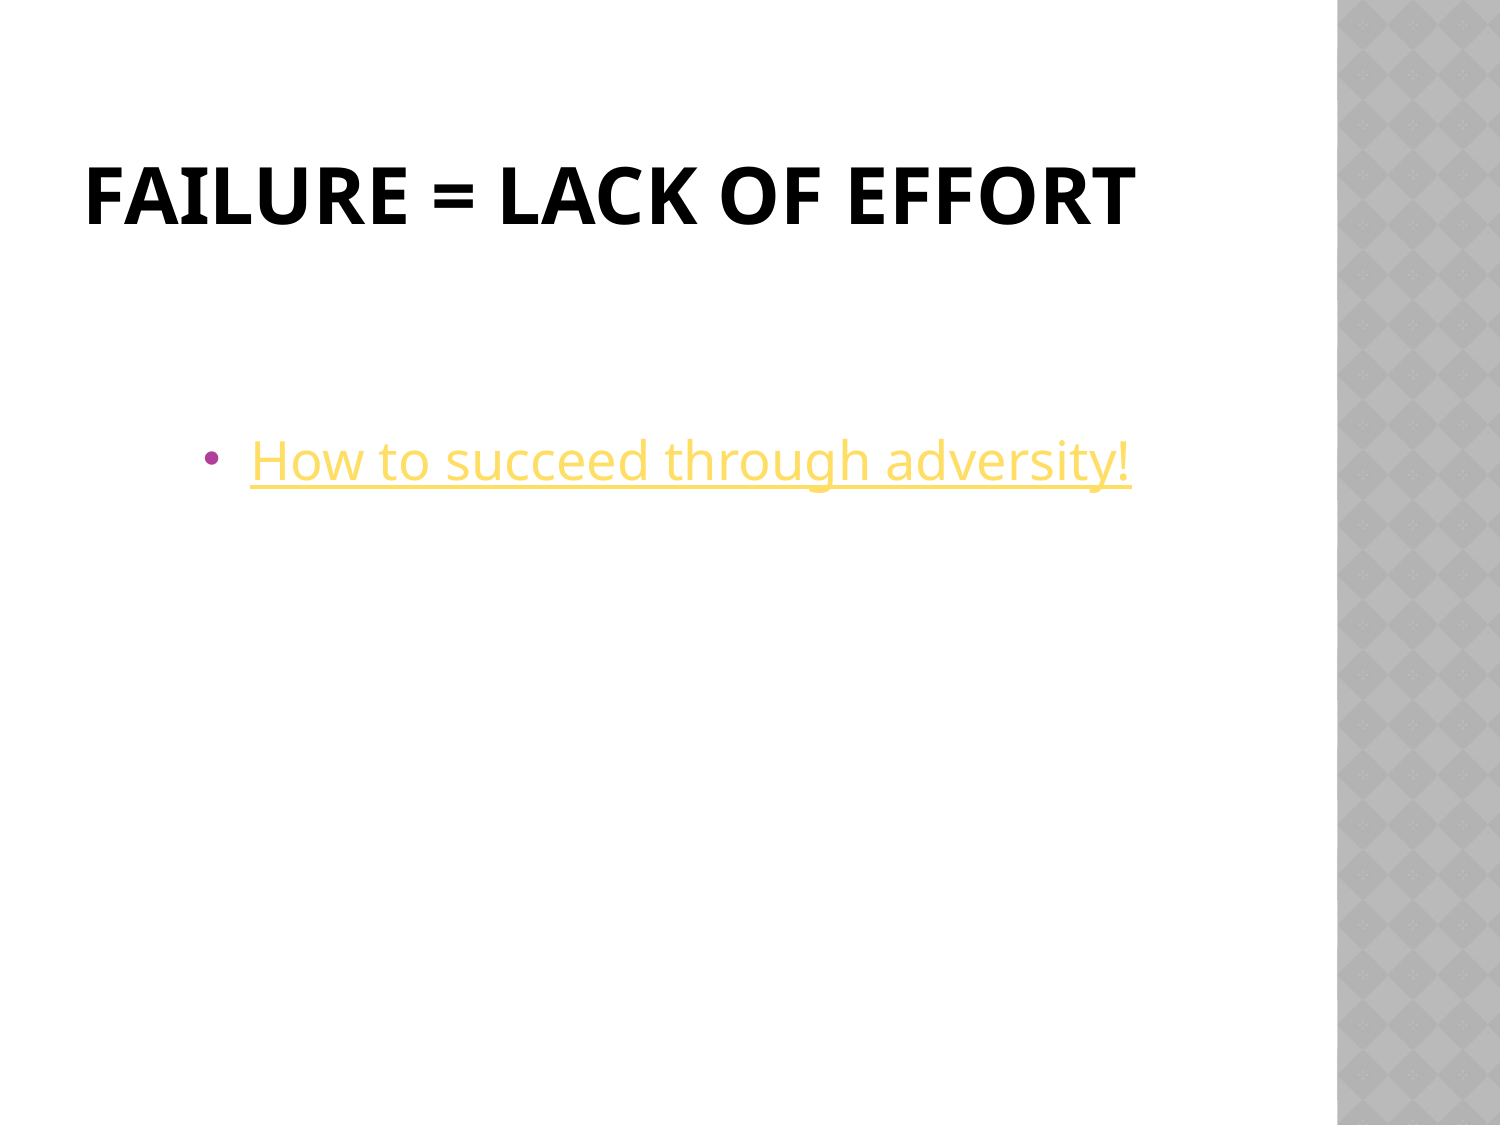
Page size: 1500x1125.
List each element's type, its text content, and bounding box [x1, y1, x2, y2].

title Failure = Lack of Effort [75, 52, 1263, 240]
list How to succeed through adversity! [75, 264, 1263, 1059]
